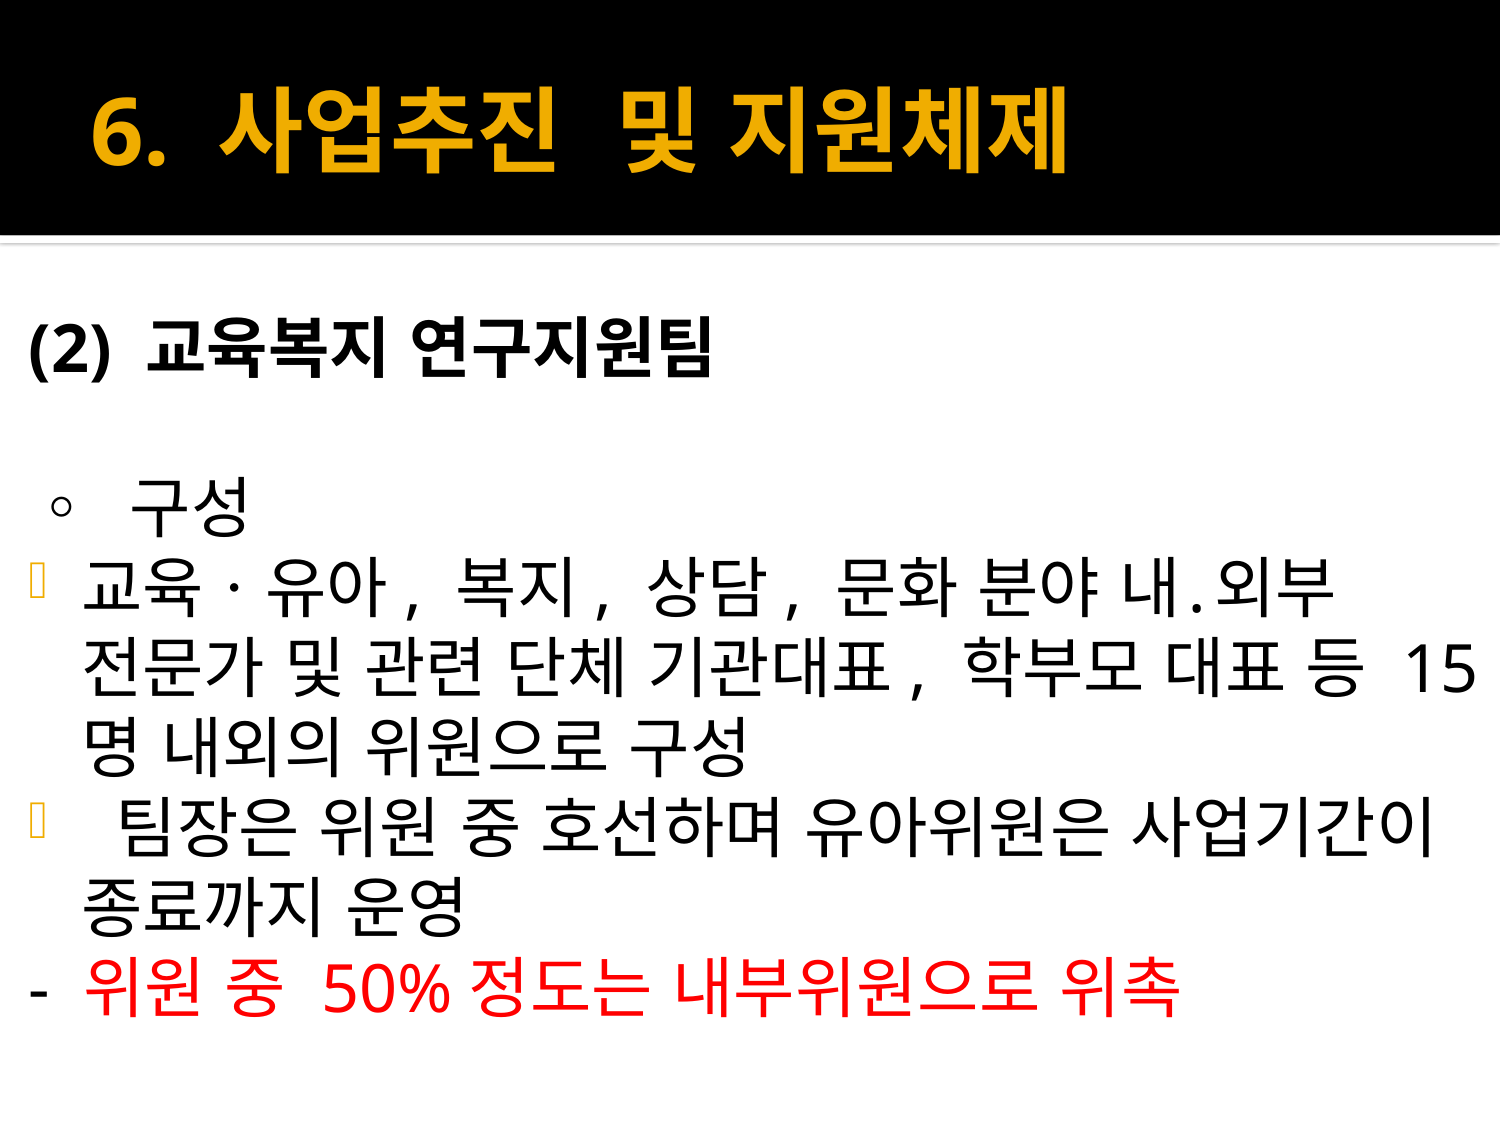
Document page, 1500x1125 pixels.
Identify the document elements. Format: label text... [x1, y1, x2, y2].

list (2) 교육복지 연구지원팀 ◦ 구성 교육ㆍ유아, 복지, 상담, 문화 분야 내․외부 전문가 및 관련 단체 기관대표, 학부모 대표 등 15명 내외의 위원으로 구성 팀장은 위원 중 호선하며 유아위원은 사업기간이 종료까지 운영 - 위원 중 50%정도는 내부위원으로 위촉 [0, 291, 1500, 1125]
title 6. 사업추진 및 지원체제 [75, 25, 1425, 231]
